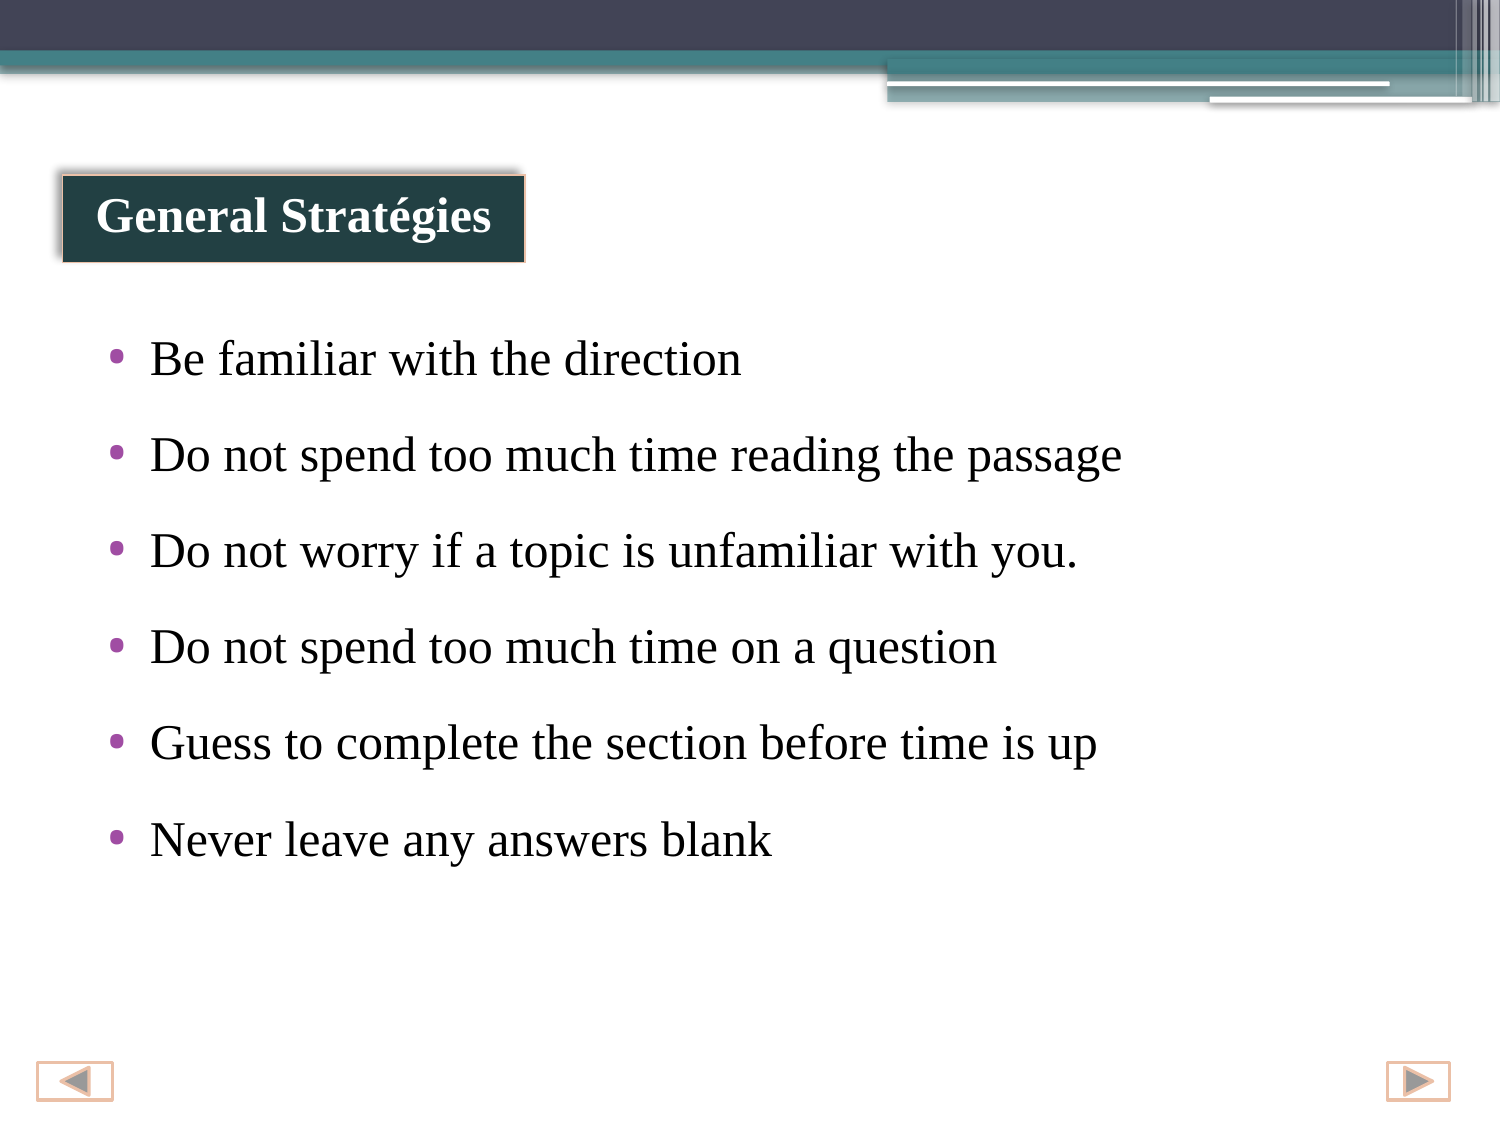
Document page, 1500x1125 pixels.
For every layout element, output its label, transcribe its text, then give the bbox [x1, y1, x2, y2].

text_box General Stratégies [62, 174, 525, 263]
text_box [36, 1061, 114, 1102]
list Be familiar with the direction Do not spend too much time reading the passage Do not worry if a topic is unfamiliar with you. Do not spend too much time on a question Guess to complete the section before time is up Never leave any answers blank [74, 287, 1438, 981]
text_box [1386, 1061, 1451, 1102]
